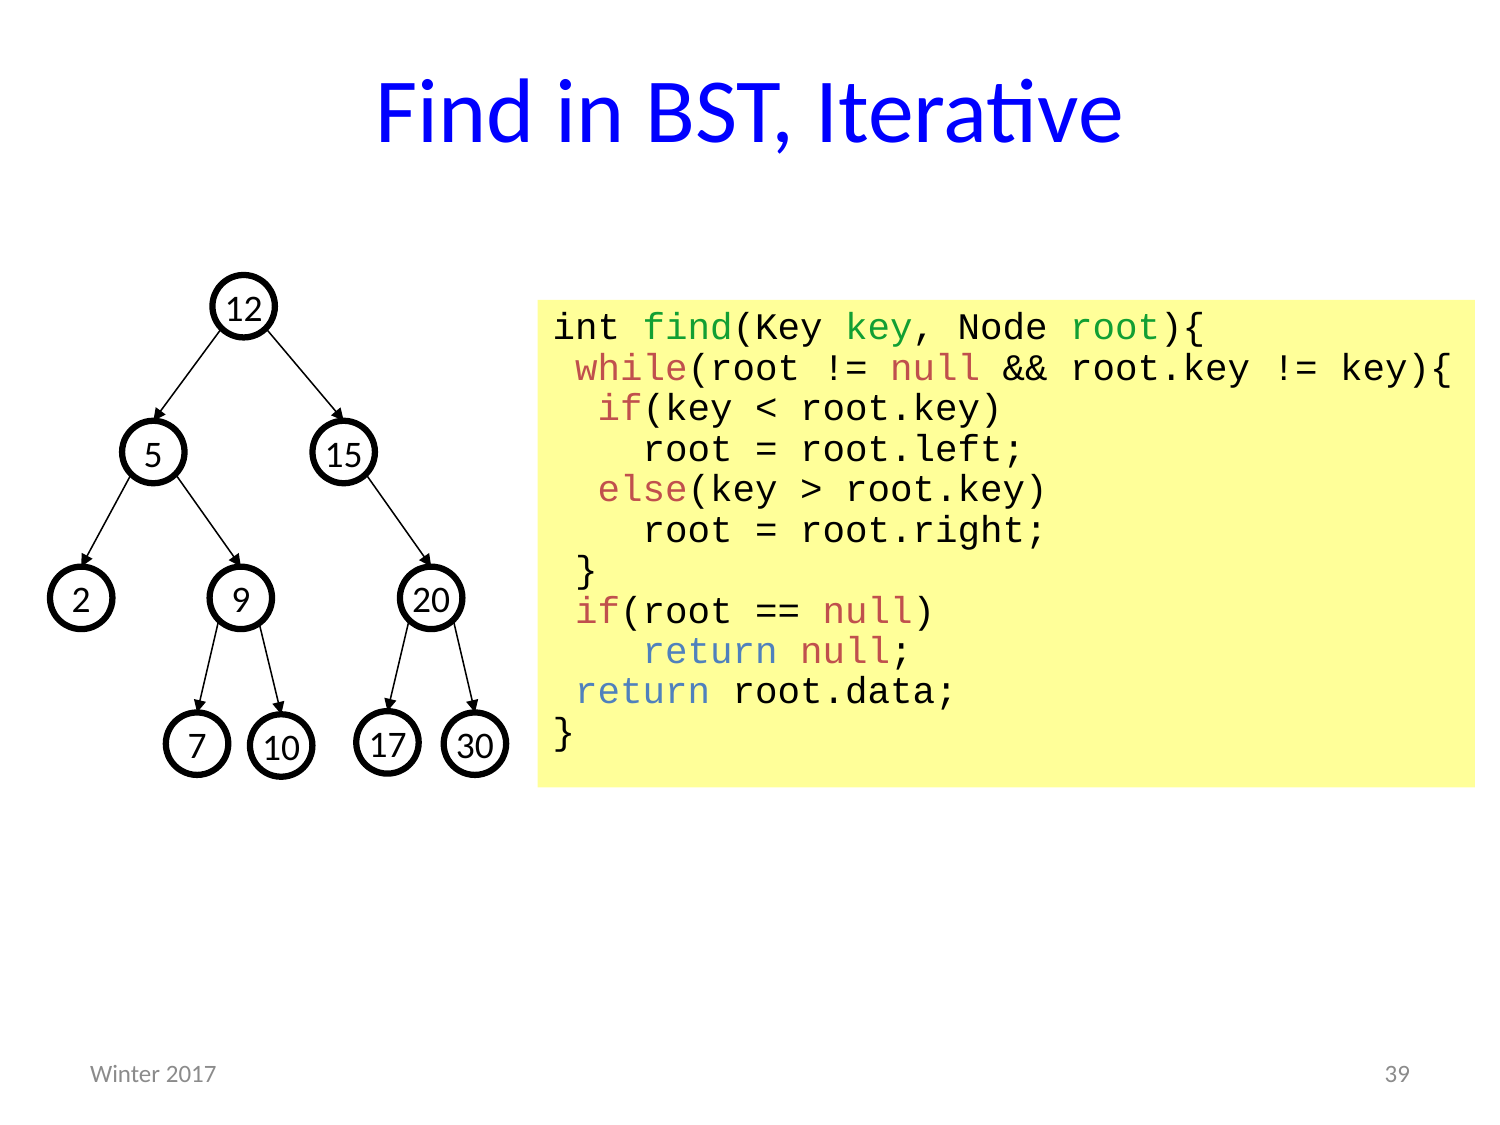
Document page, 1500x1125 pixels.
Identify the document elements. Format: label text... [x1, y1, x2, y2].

text_box 15 [312, 421, 375, 484]
text_box int find(Key key, Node root){ while(root != null && root.key != key){ if(key < root.key) root = root.left; else(key > root.key) root = root.right; } if(root == null) return null; return root.data; } [537, 299, 1475, 788]
slide_number Winter 2017 [75, 1042, 425, 1103]
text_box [387, 622, 410, 709]
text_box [140, 340, 234, 409]
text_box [365, 477, 432, 564]
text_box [259, 624, 282, 712]
title Find in BST, Iterative [112, 37, 1388, 175]
text_box 2 [49, 566, 113, 630]
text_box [59, 495, 153, 546]
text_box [196, 622, 219, 710]
text_box 30 [443, 712, 507, 775]
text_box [175, 477, 242, 564]
text_box 5 [122, 420, 185, 484]
text_box 7 [165, 712, 229, 775]
text_box 9 [209, 566, 273, 630]
text_box 12 [212, 274, 275, 338]
text_box 20 [399, 566, 463, 630]
text_box 10 [249, 714, 313, 777]
slide_number 39 [1074, 1042, 1425, 1103]
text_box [258, 335, 352, 414]
text_box 17 [356, 711, 419, 774]
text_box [453, 622, 476, 710]
